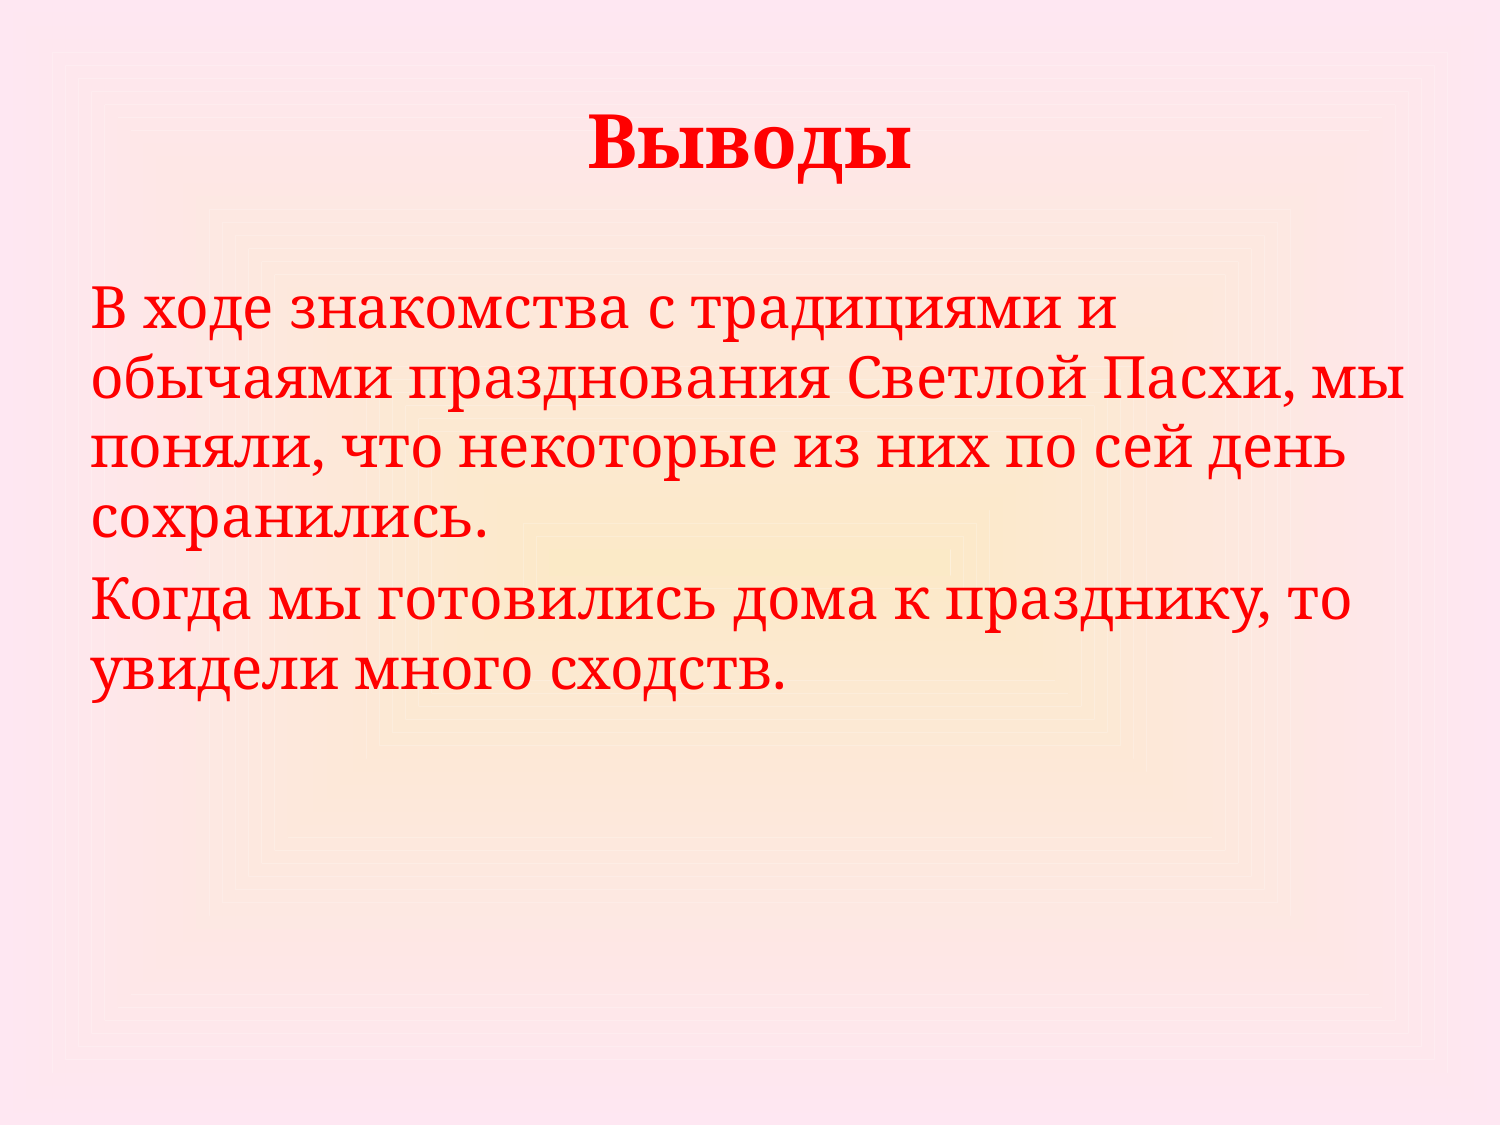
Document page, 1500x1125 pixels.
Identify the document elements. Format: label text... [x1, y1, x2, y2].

title Выводы [75, 45, 1425, 233]
list В ходе знакомства с традициями и обычаями празднования Светлой Пасхи, мы поняли, что некоторые из них по сей день сохранились. Когда мы готовились дома к празднику, то увидели много сходств. [75, 262, 1425, 1005]
